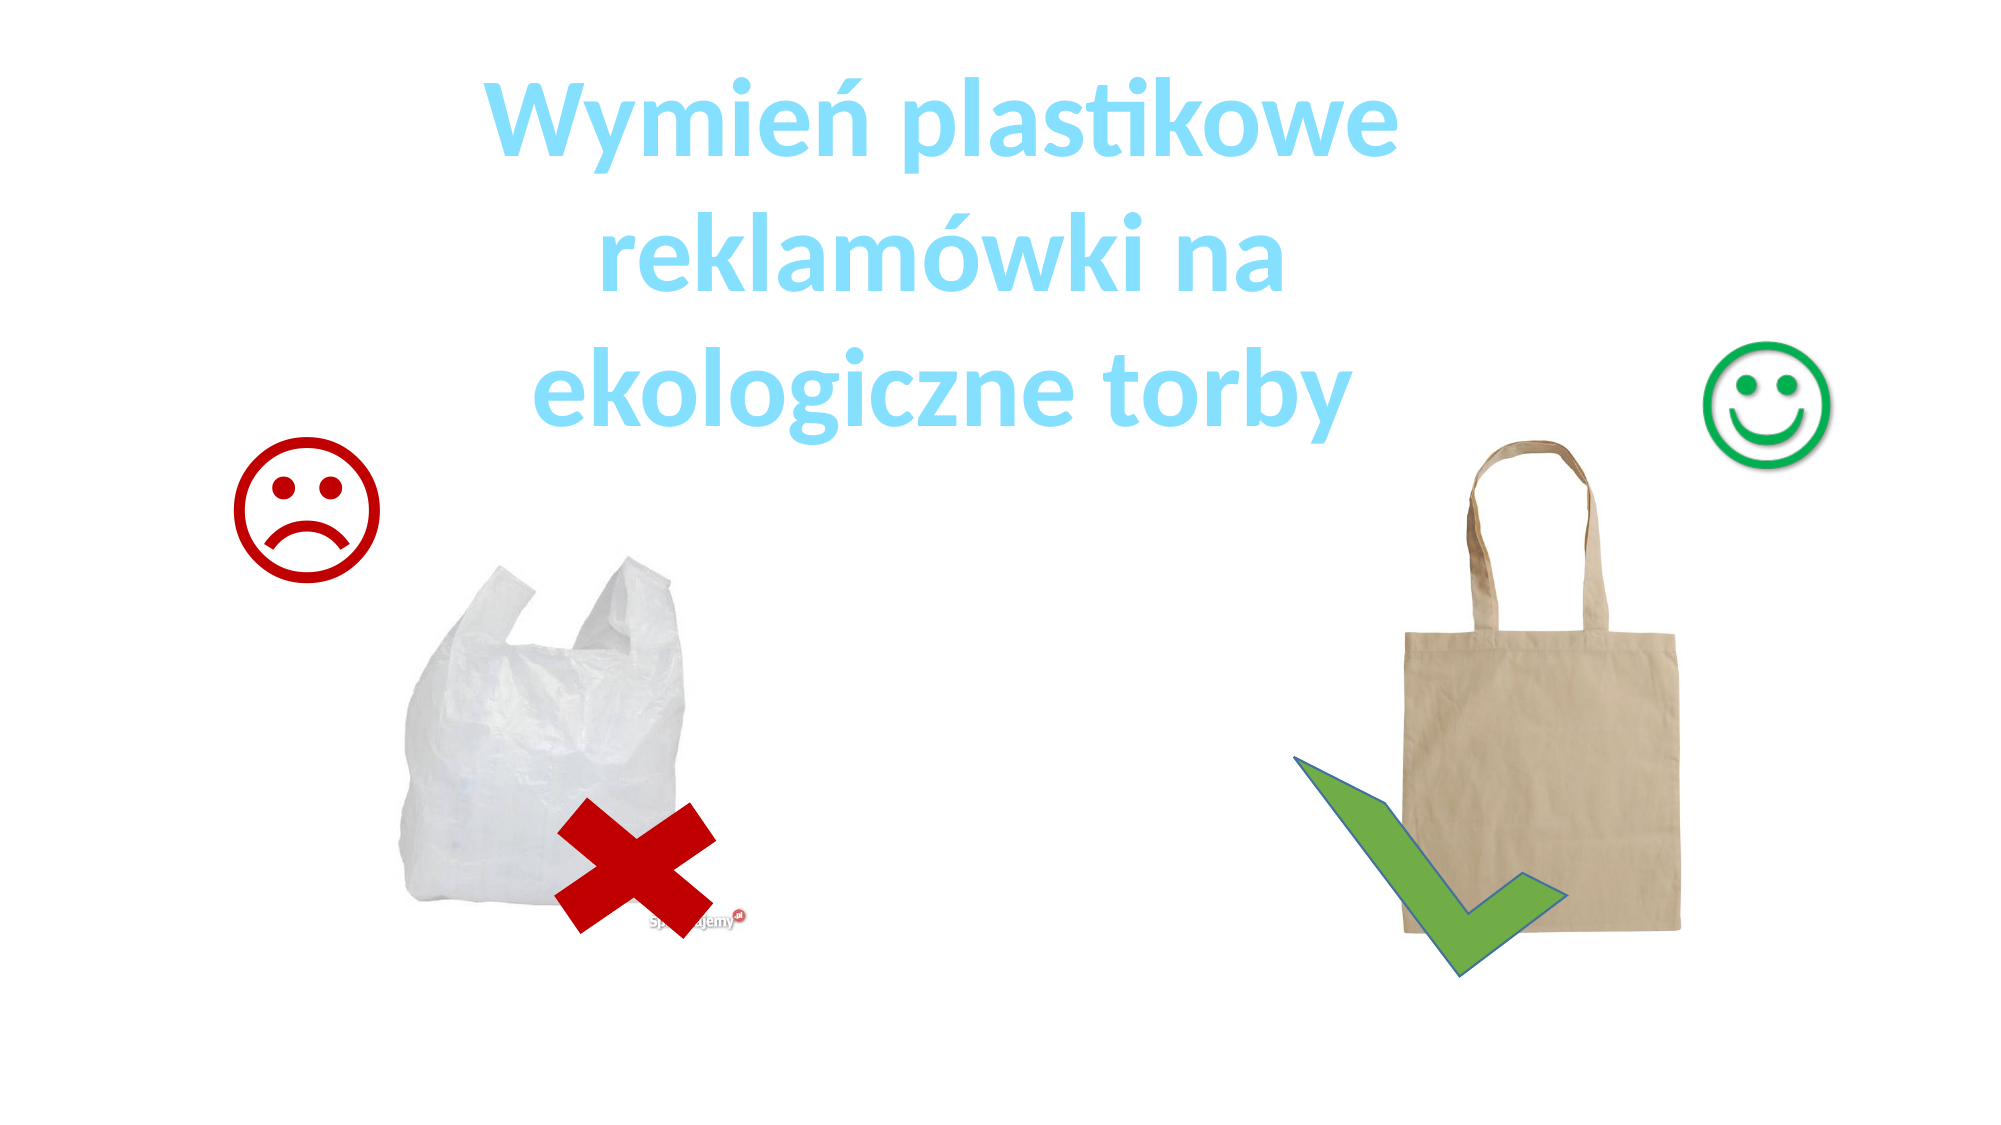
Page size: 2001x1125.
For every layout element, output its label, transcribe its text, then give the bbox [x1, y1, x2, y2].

text_box ☹ [205, 397, 378, 615]
text_box [1293, 756, 1394, 890]
picture [1400, 248, 1969, 935]
text_box Wymień plastikowe reklamówki na ekologiczne torby [344, 36, 1542, 461]
text_box [1434, 943, 1504, 977]
picture [344, 530, 749, 935]
